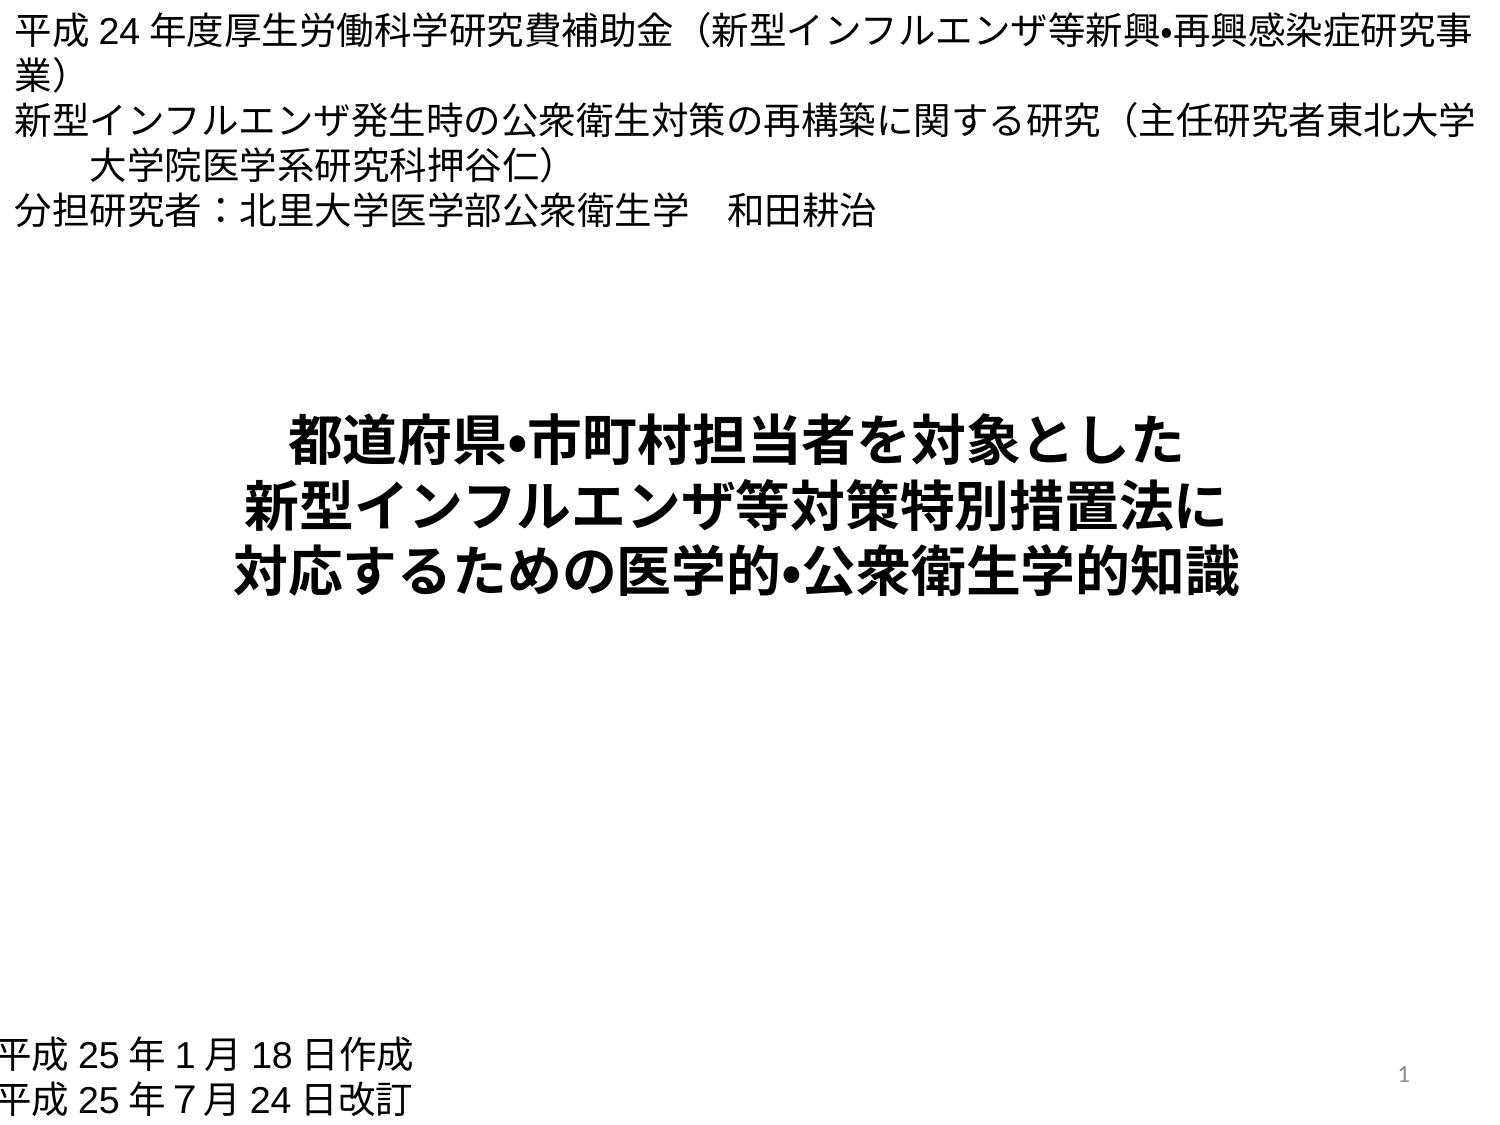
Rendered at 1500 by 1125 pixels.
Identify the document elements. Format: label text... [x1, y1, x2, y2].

title 都道府県・市町村担当者を対象とした 新型インフルエンザ等対策特別措置法に 対応するための医学的・公衆衛生学的知識 [0, 397, 1480, 728]
text_box 平成24年度厚生労働科学研究費補助金（新型インフルエンザ等新興・再興感染症研究事業） 新型インフルエンザ発生時の公衆衛生対策の再構築に関する研究（主任研究者東北大学 大学院医学系研究科押谷仁） 分担研究者：北里大学医学部公衆衛生学 和田耕治 [0, 0, 1500, 240]
text_box 平成25年1月18日作成 平成25年７月24日改訂 [0, 1023, 429, 1125]
slide_number 1 [1074, 1042, 1425, 1103]
